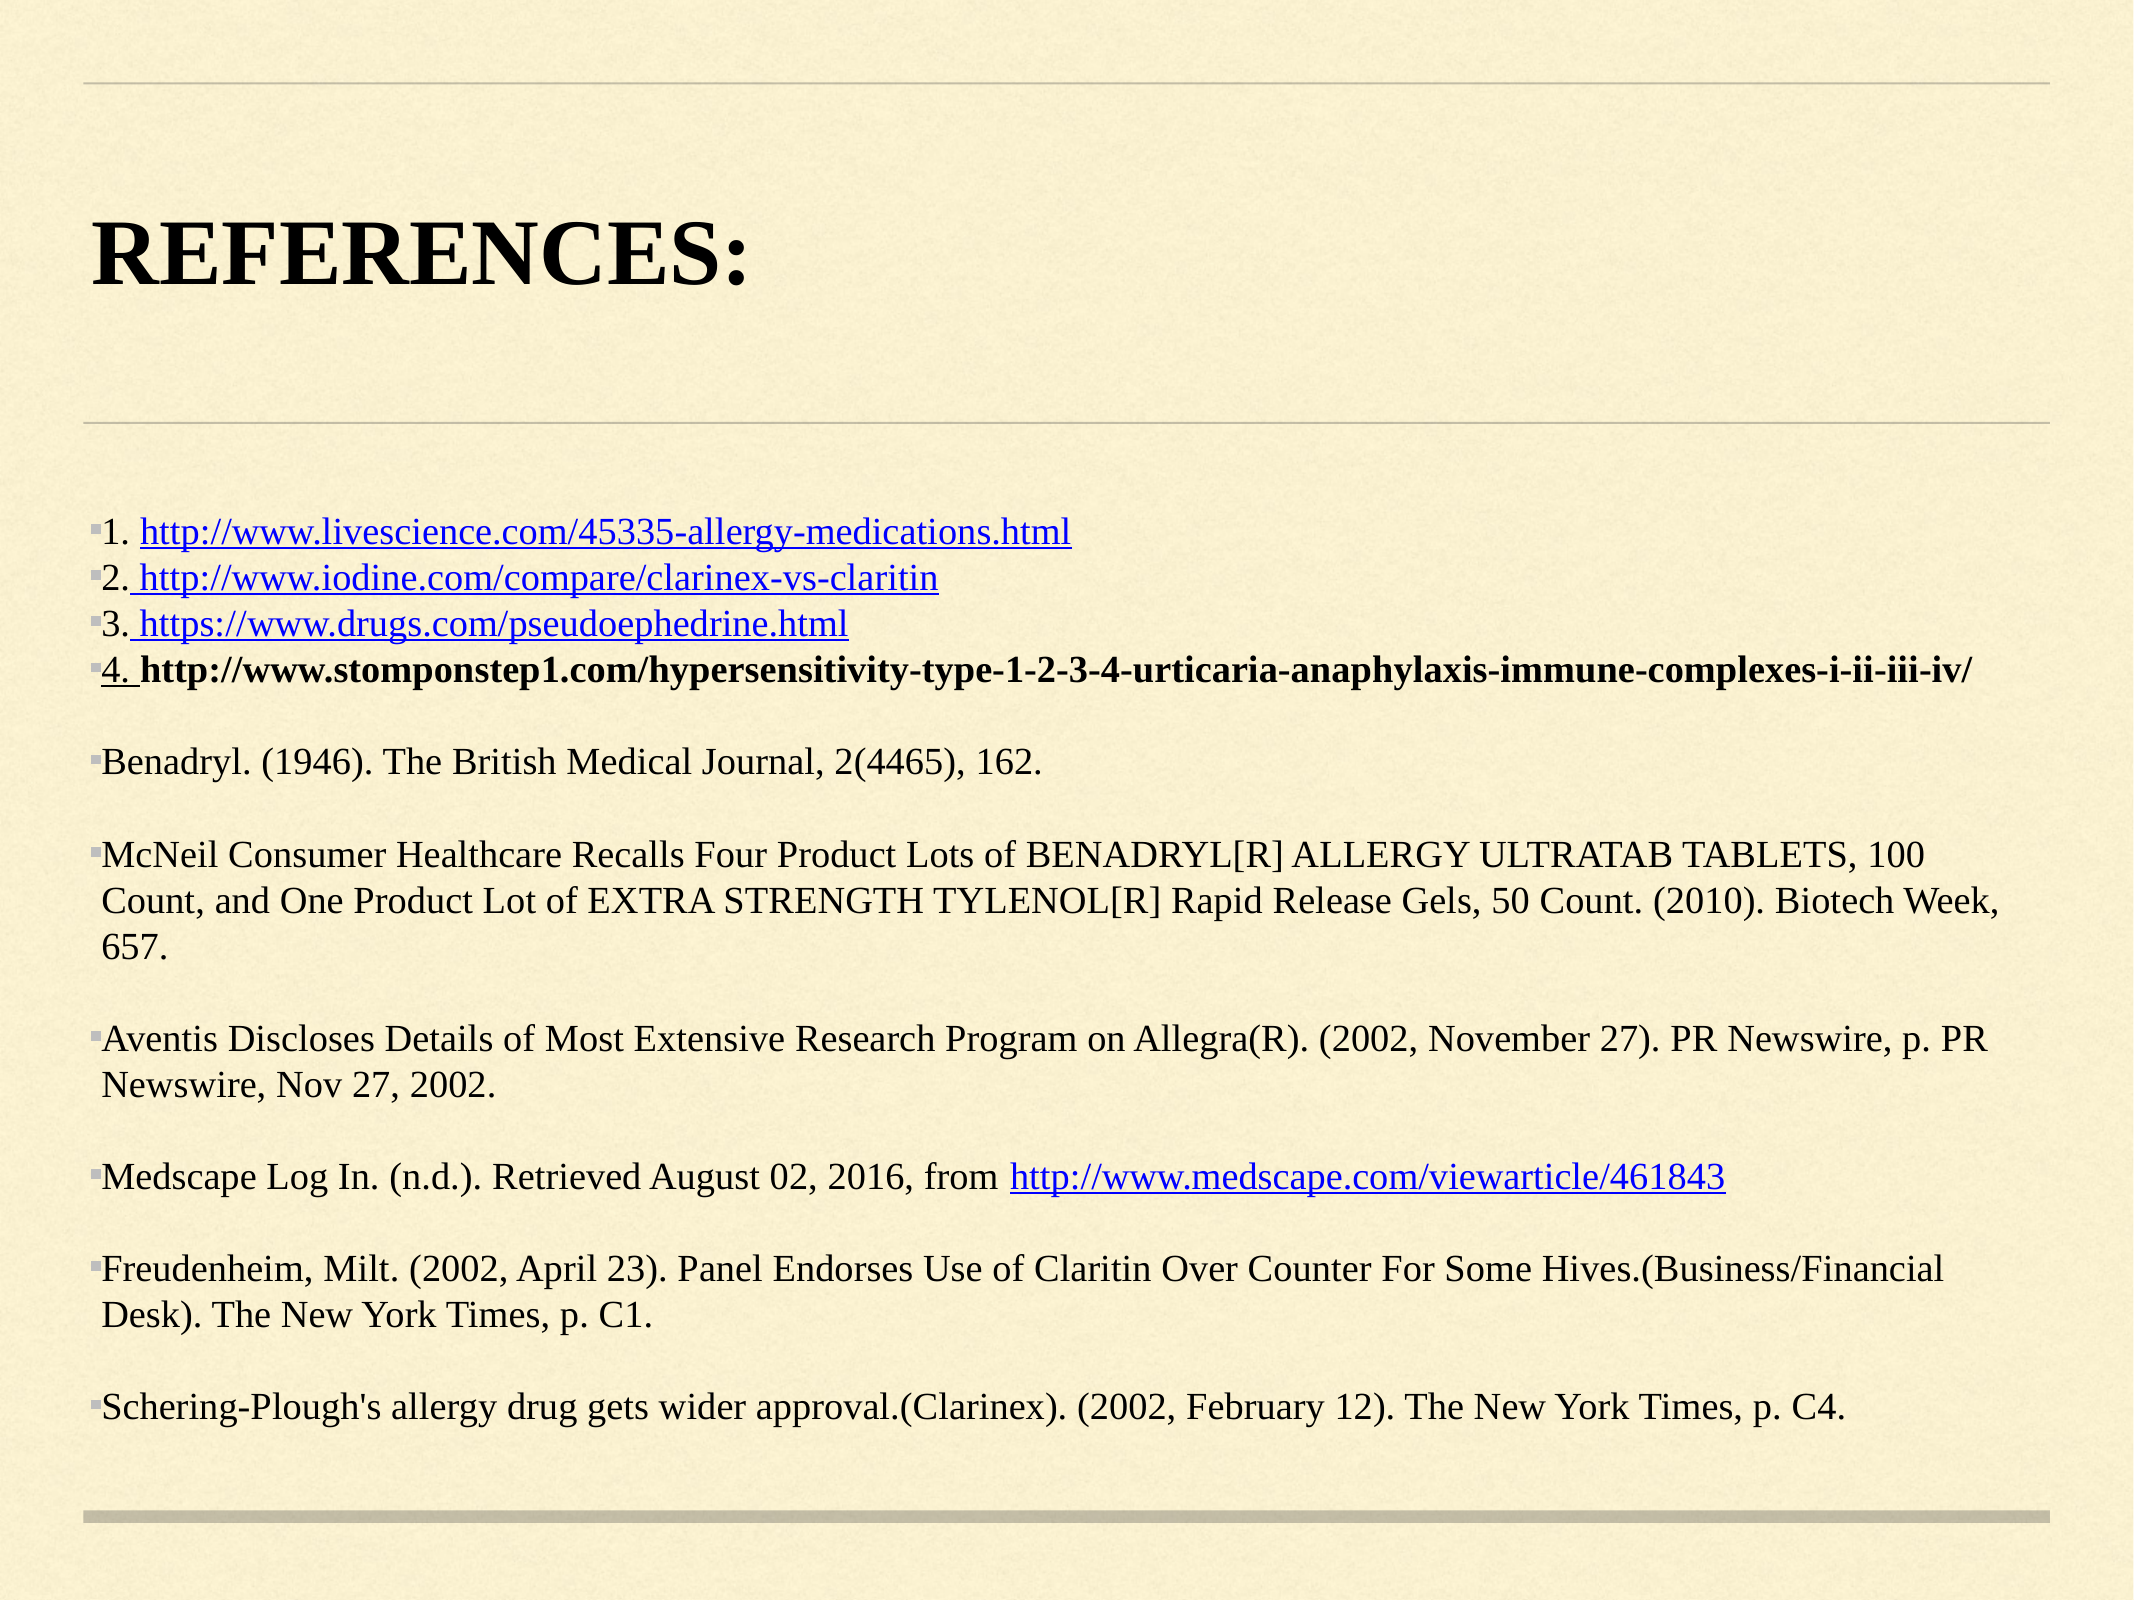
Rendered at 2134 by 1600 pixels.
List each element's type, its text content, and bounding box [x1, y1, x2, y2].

title References: [82, 97, 2051, 411]
list 1. http://www.livescience.com/45335-allergy-medications.html 2. http://www.iodine.com/compare/clarinex-vs-claritin 3. https://www.drugs.com/pseudoephedrine.html 4. http://www.stomponstep1.com/hypersensitivity-type-1-2-3-4-urticaria-anaphylaxis-immune-complexes-i-ii-iii-iv/ Benadryl. (1946). The British Medical Journal, 2(4465), 162. McNeil Consumer Healthcare Recalls Four Product Lots of BENADRYL[R] ALLERGY ULTRATAB TABLETS, 100 Count, and One Product Lot of EXTRA STRENGTH TYLENOL[R] Rapid Release Gels, 50 Count. (2010). Biotech Week, 657. Aventis Discloses Details of Most Extensive Research Program on Allegra(R). (2002, November 27). PR Newswire, p. PR Newswire, Nov 27, 2002. Medscape Log In. (n.d.). Retrieved August 02, 2016, from http://www.medscape.com/viewarticle/461843 Freudenheim, Milt. (2002, April 23). Panel Endorses Use of Claritin Over Counter For Some Hives.(Business/Financial Desk). The New York Times, p. C1. Schering-Plough's allergy drug gets wider approval.(Clarinex). (2002, February 12). The New York Times, p. C4. [82, 497, 2051, 1438]
picture [0, 0, 2134, 1600]
